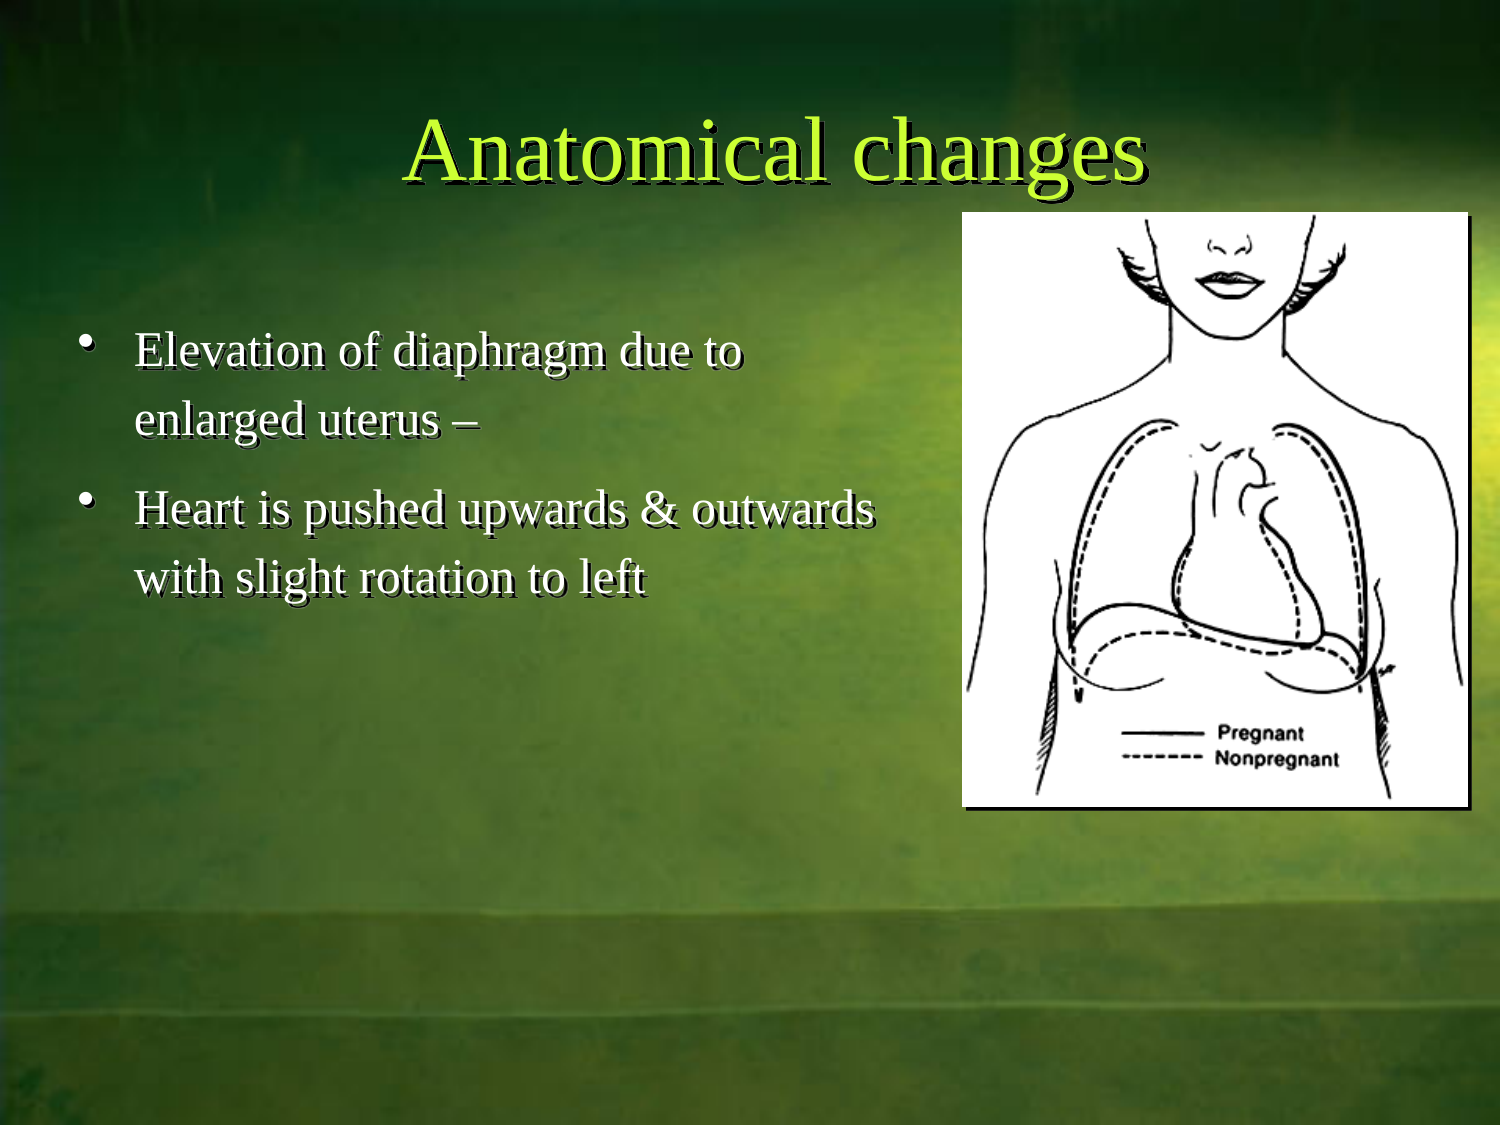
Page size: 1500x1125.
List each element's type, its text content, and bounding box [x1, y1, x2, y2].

title Anatomical changes [137, 50, 1413, 238]
list Elevation of diaphragm due to enlarged uterus – Heart is pushed upwards & outwards with slight rotation to left [62, 299, 913, 1050]
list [962, 212, 1468, 807]
picture [0, 0, 1500, 1125]
